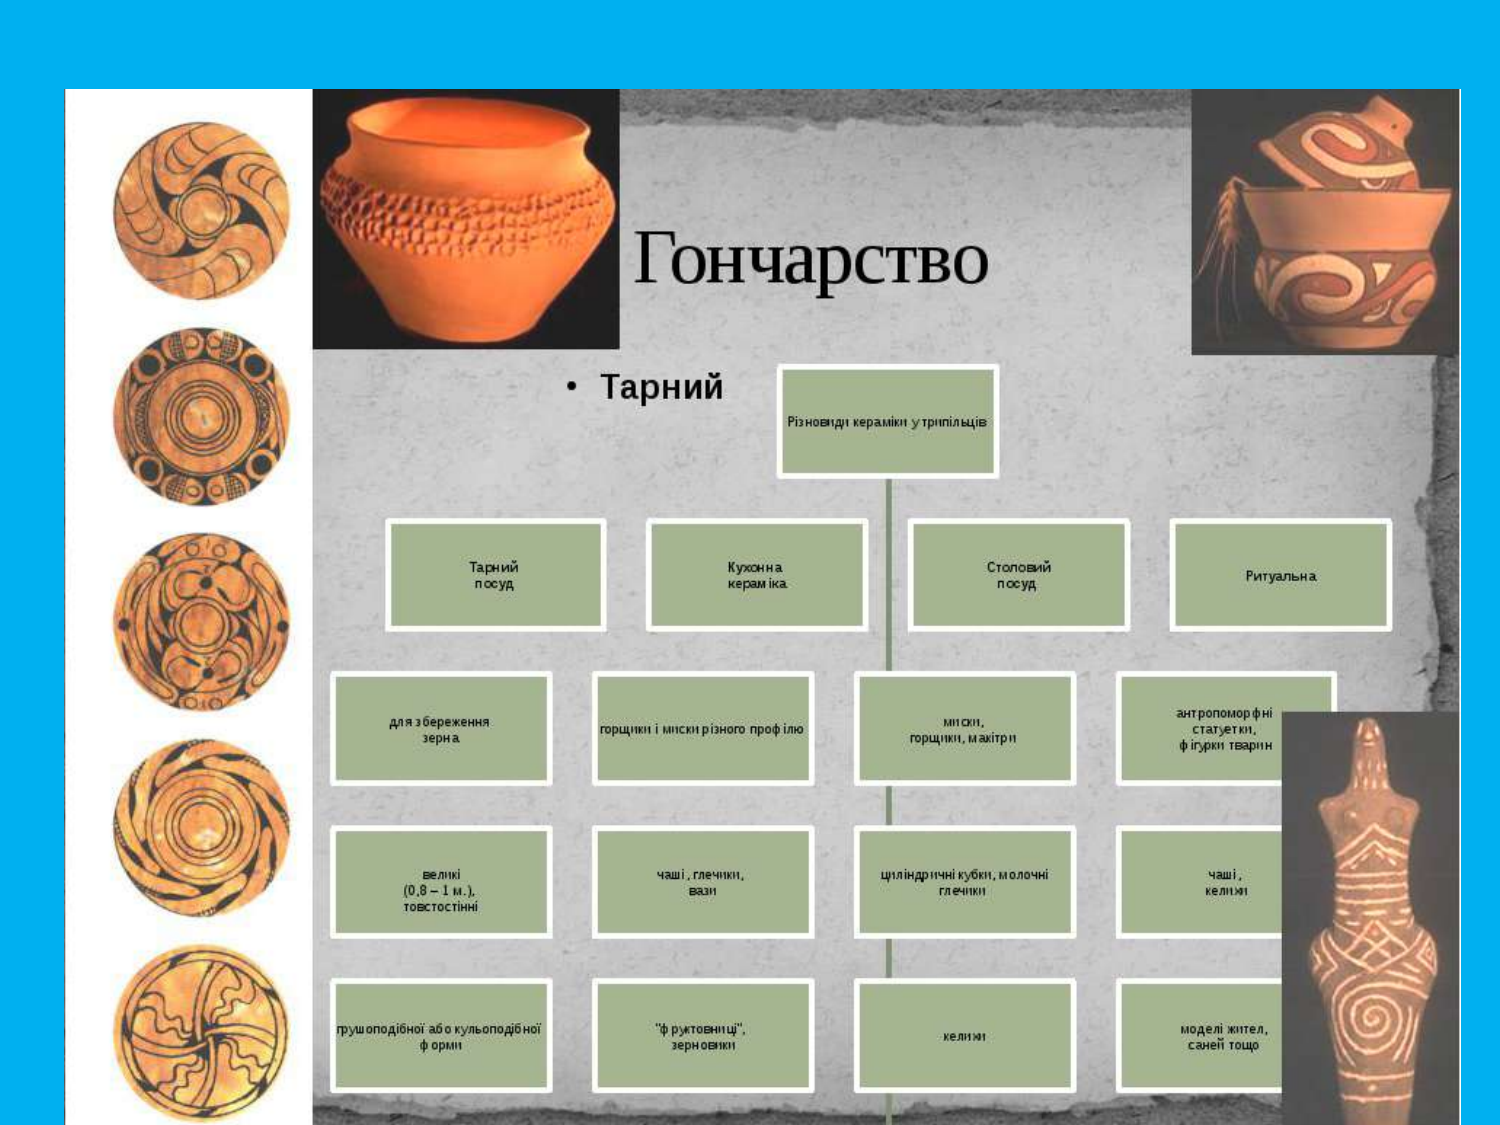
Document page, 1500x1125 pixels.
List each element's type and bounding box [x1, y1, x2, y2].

picture [65, 90, 1460, 1125]
